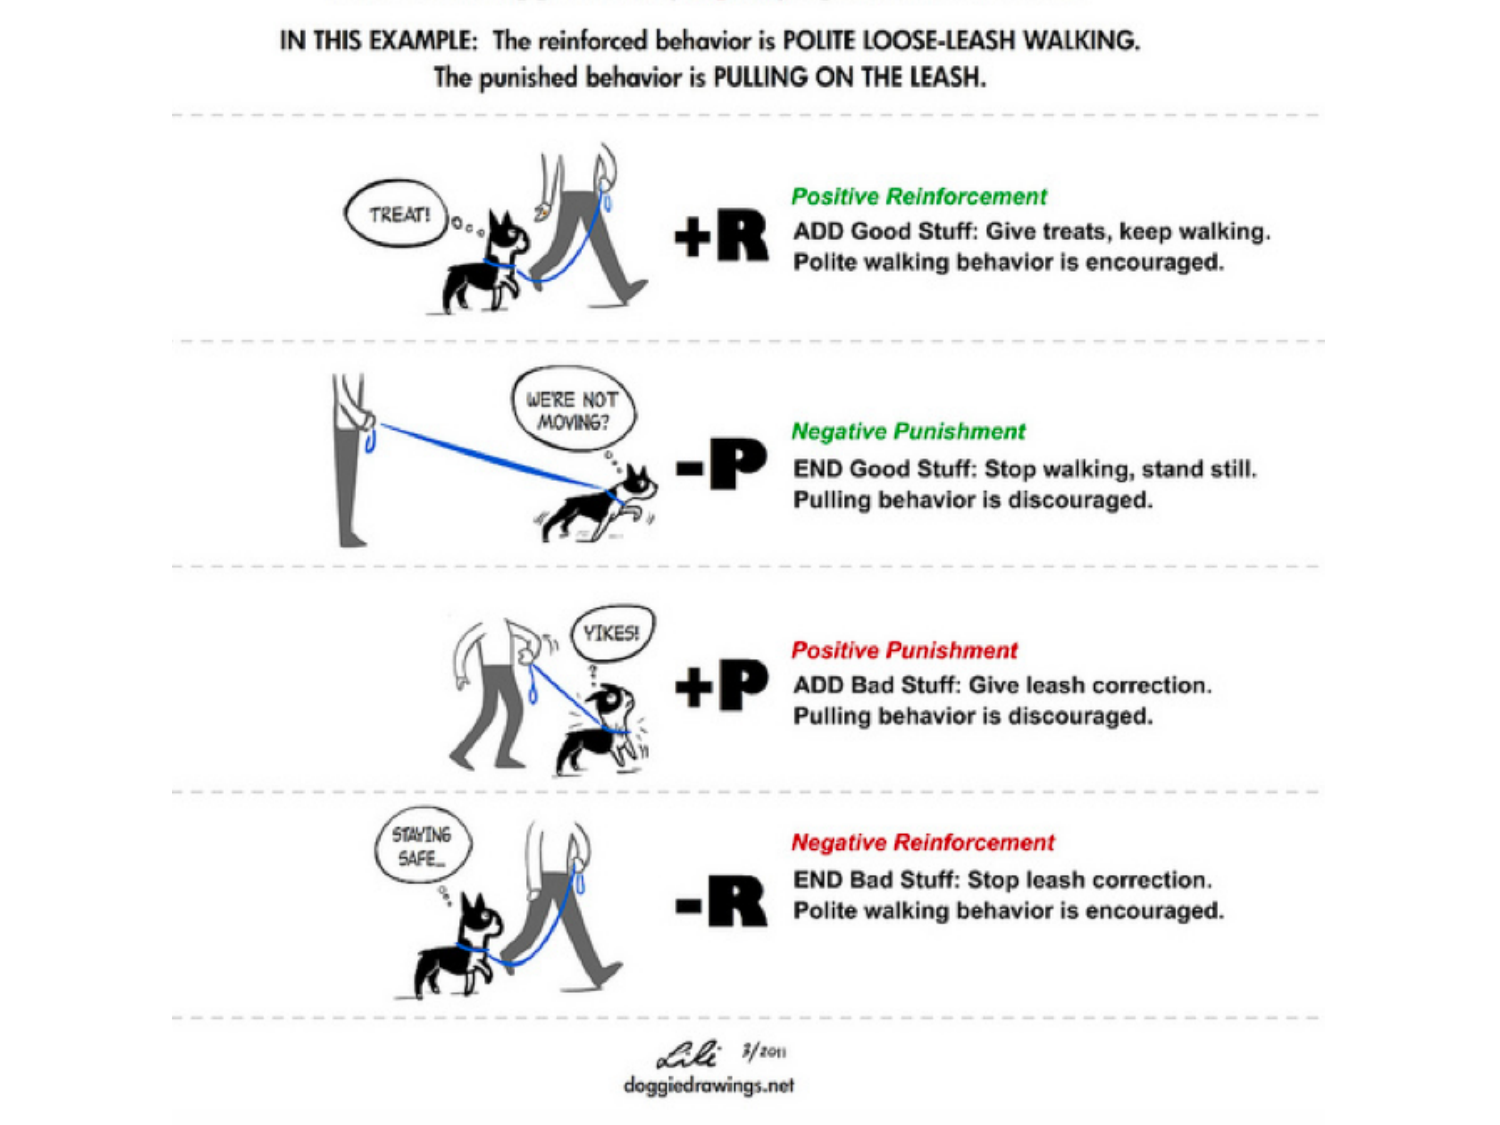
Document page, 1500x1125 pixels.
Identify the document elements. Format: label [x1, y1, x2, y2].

picture [172, 0, 1325, 1125]
